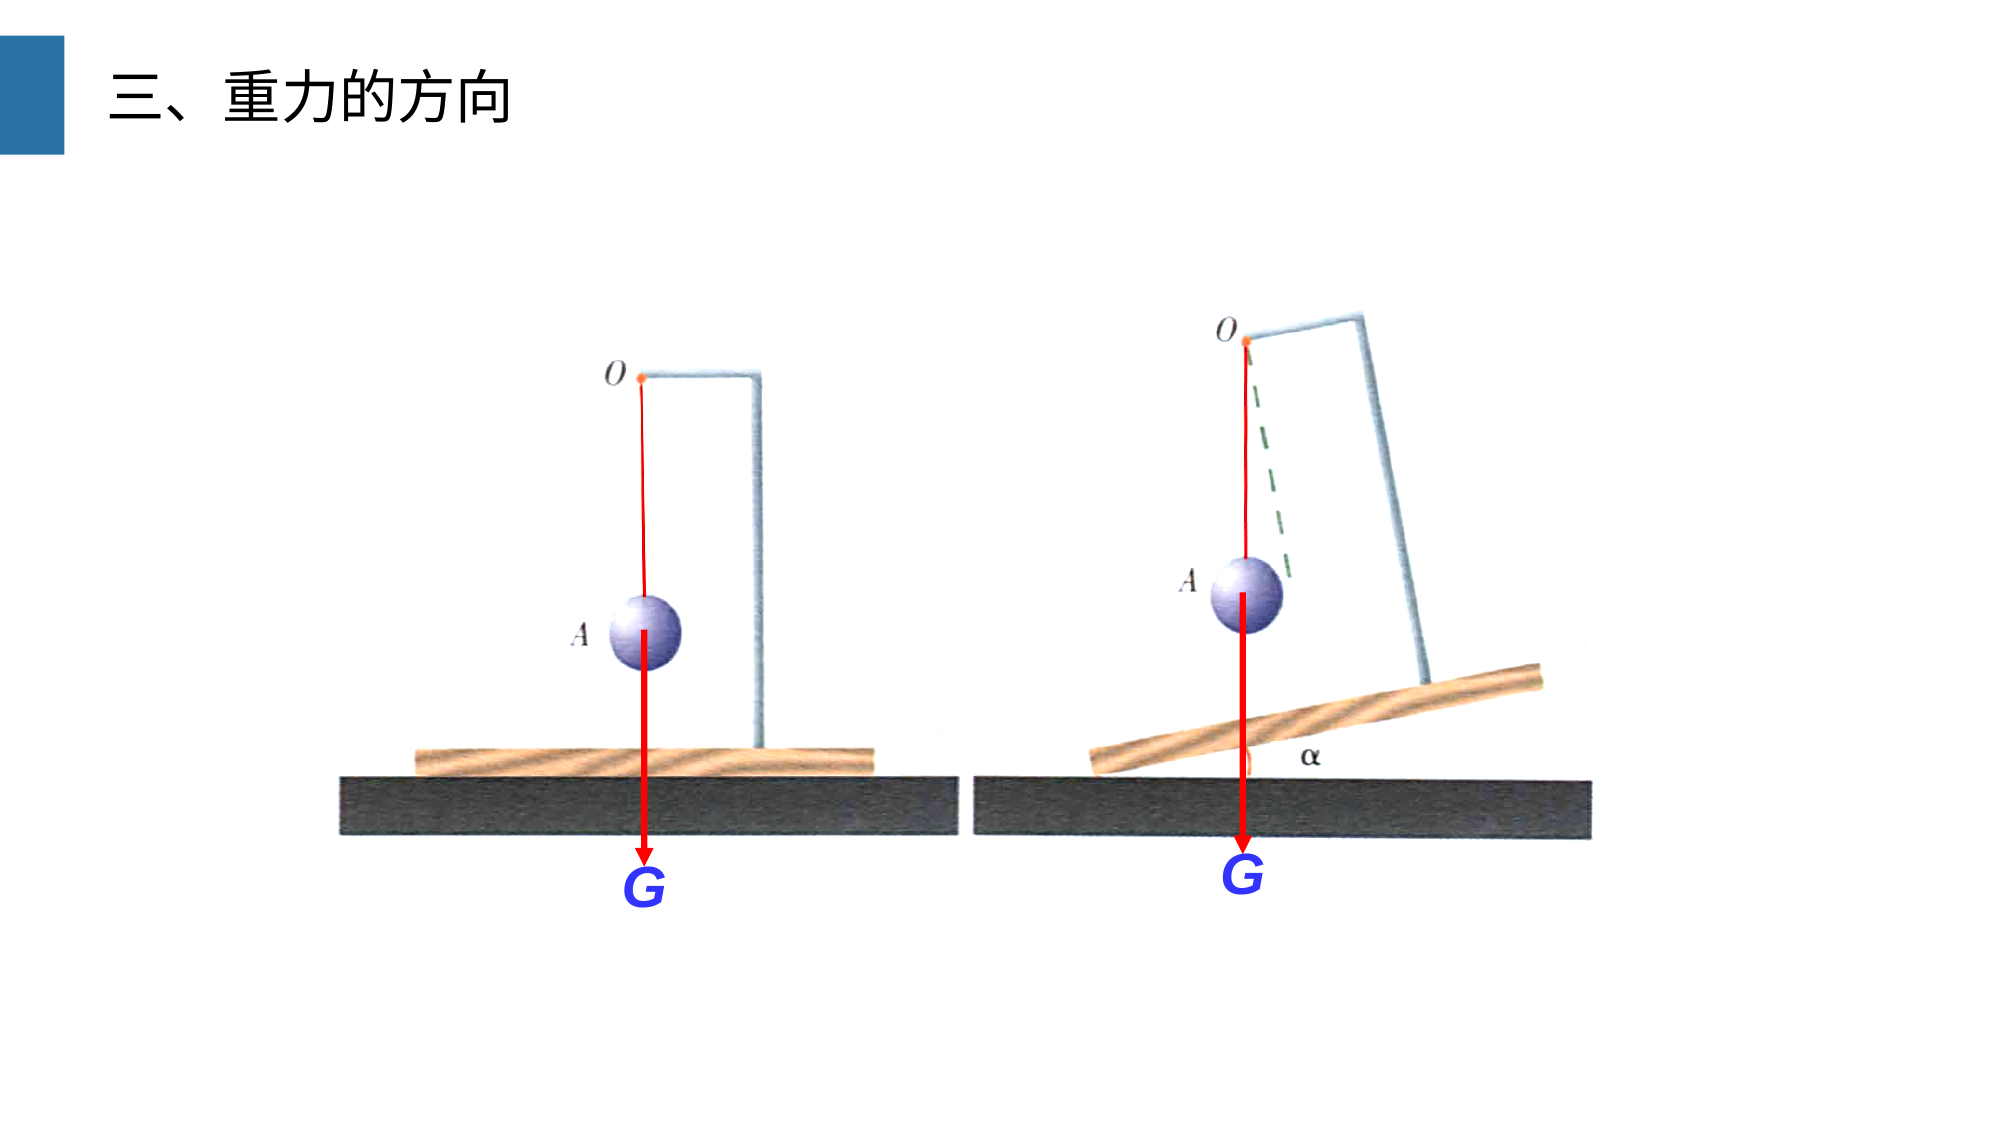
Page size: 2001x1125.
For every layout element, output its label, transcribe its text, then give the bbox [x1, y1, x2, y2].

picture [319, 305, 1605, 857]
text_box G [1155, 857, 1331, 914]
text_box 三、重力的方向 [91, 53, 530, 138]
text_box G [556, 857, 732, 927]
